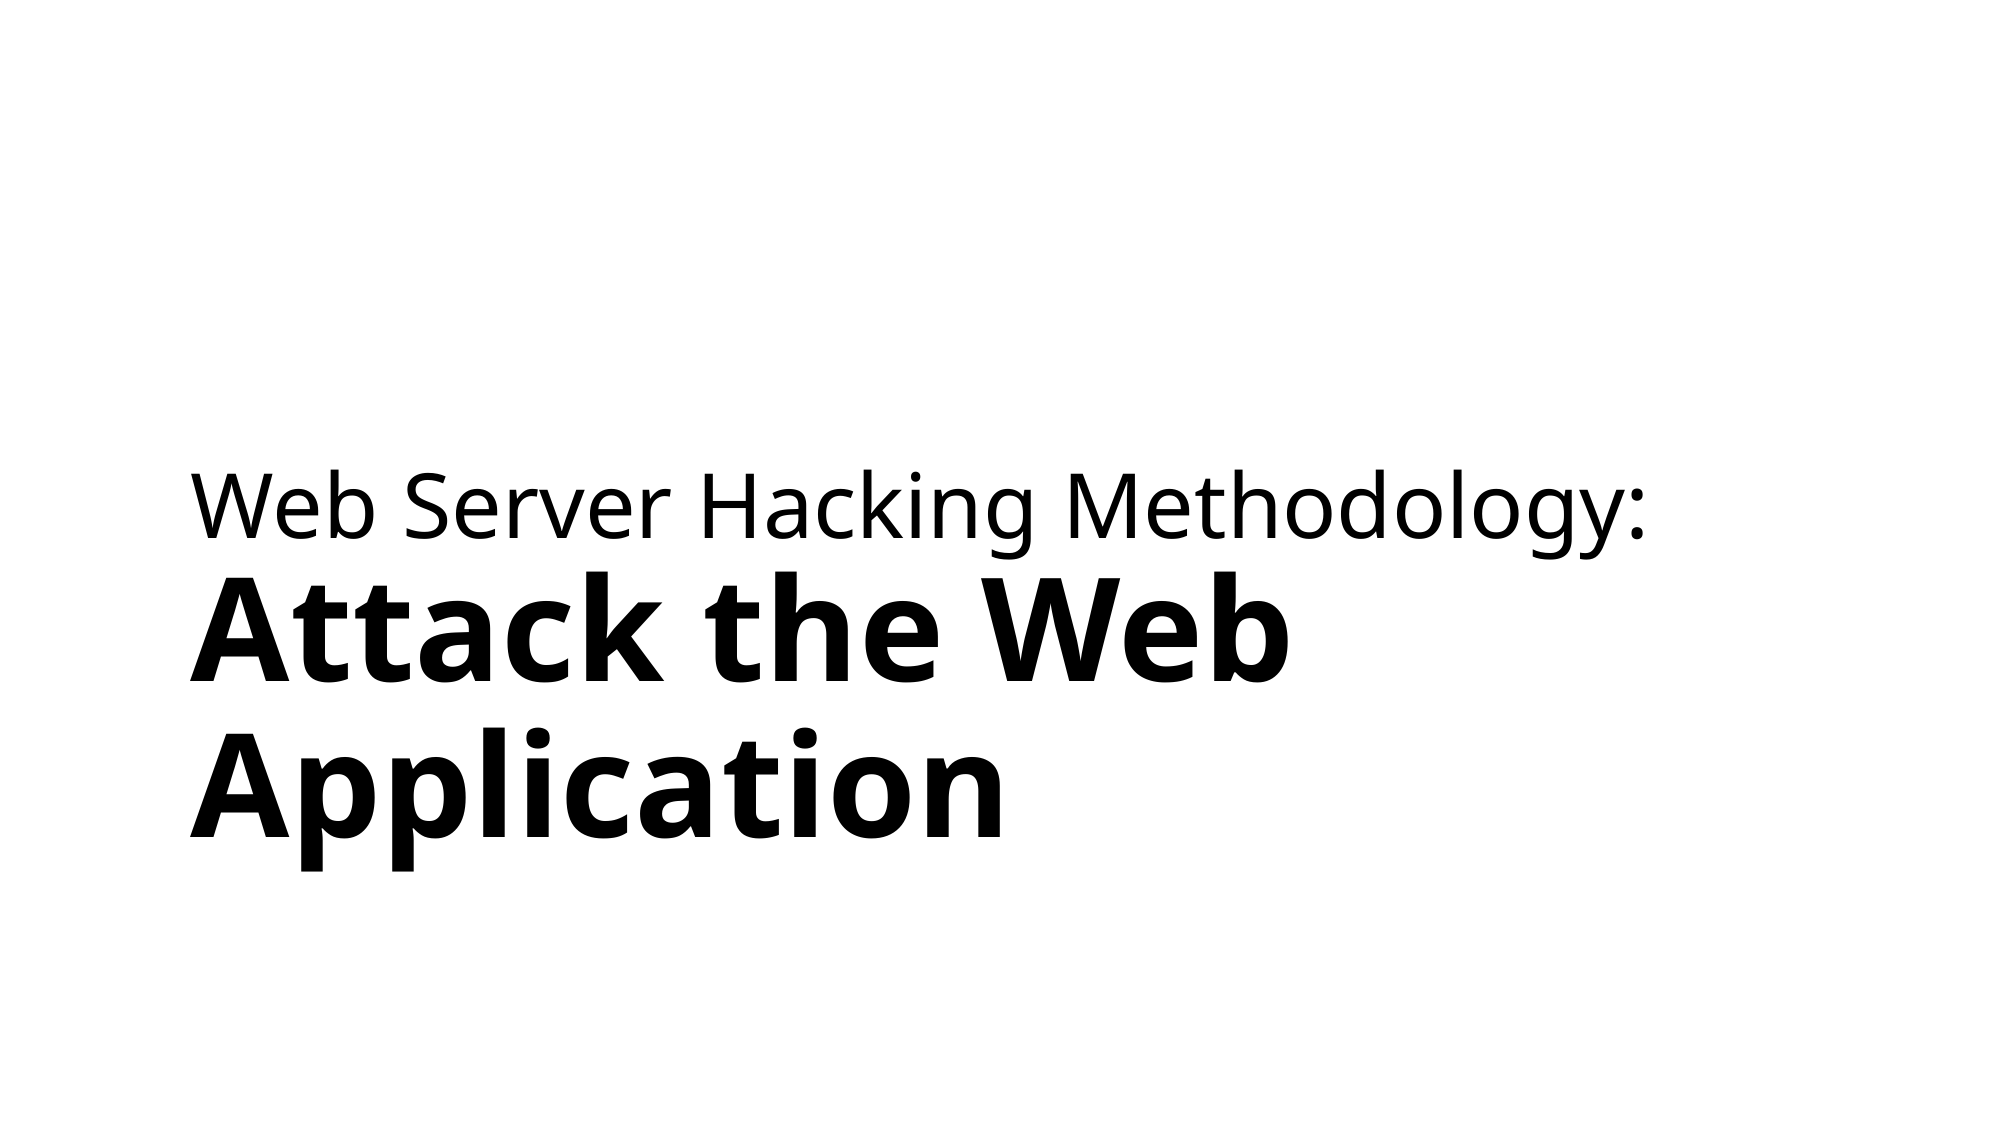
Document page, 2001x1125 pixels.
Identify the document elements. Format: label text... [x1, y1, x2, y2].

title Web Server Hacking Methodology: Attack the Web Application [175, 450, 1951, 877]
